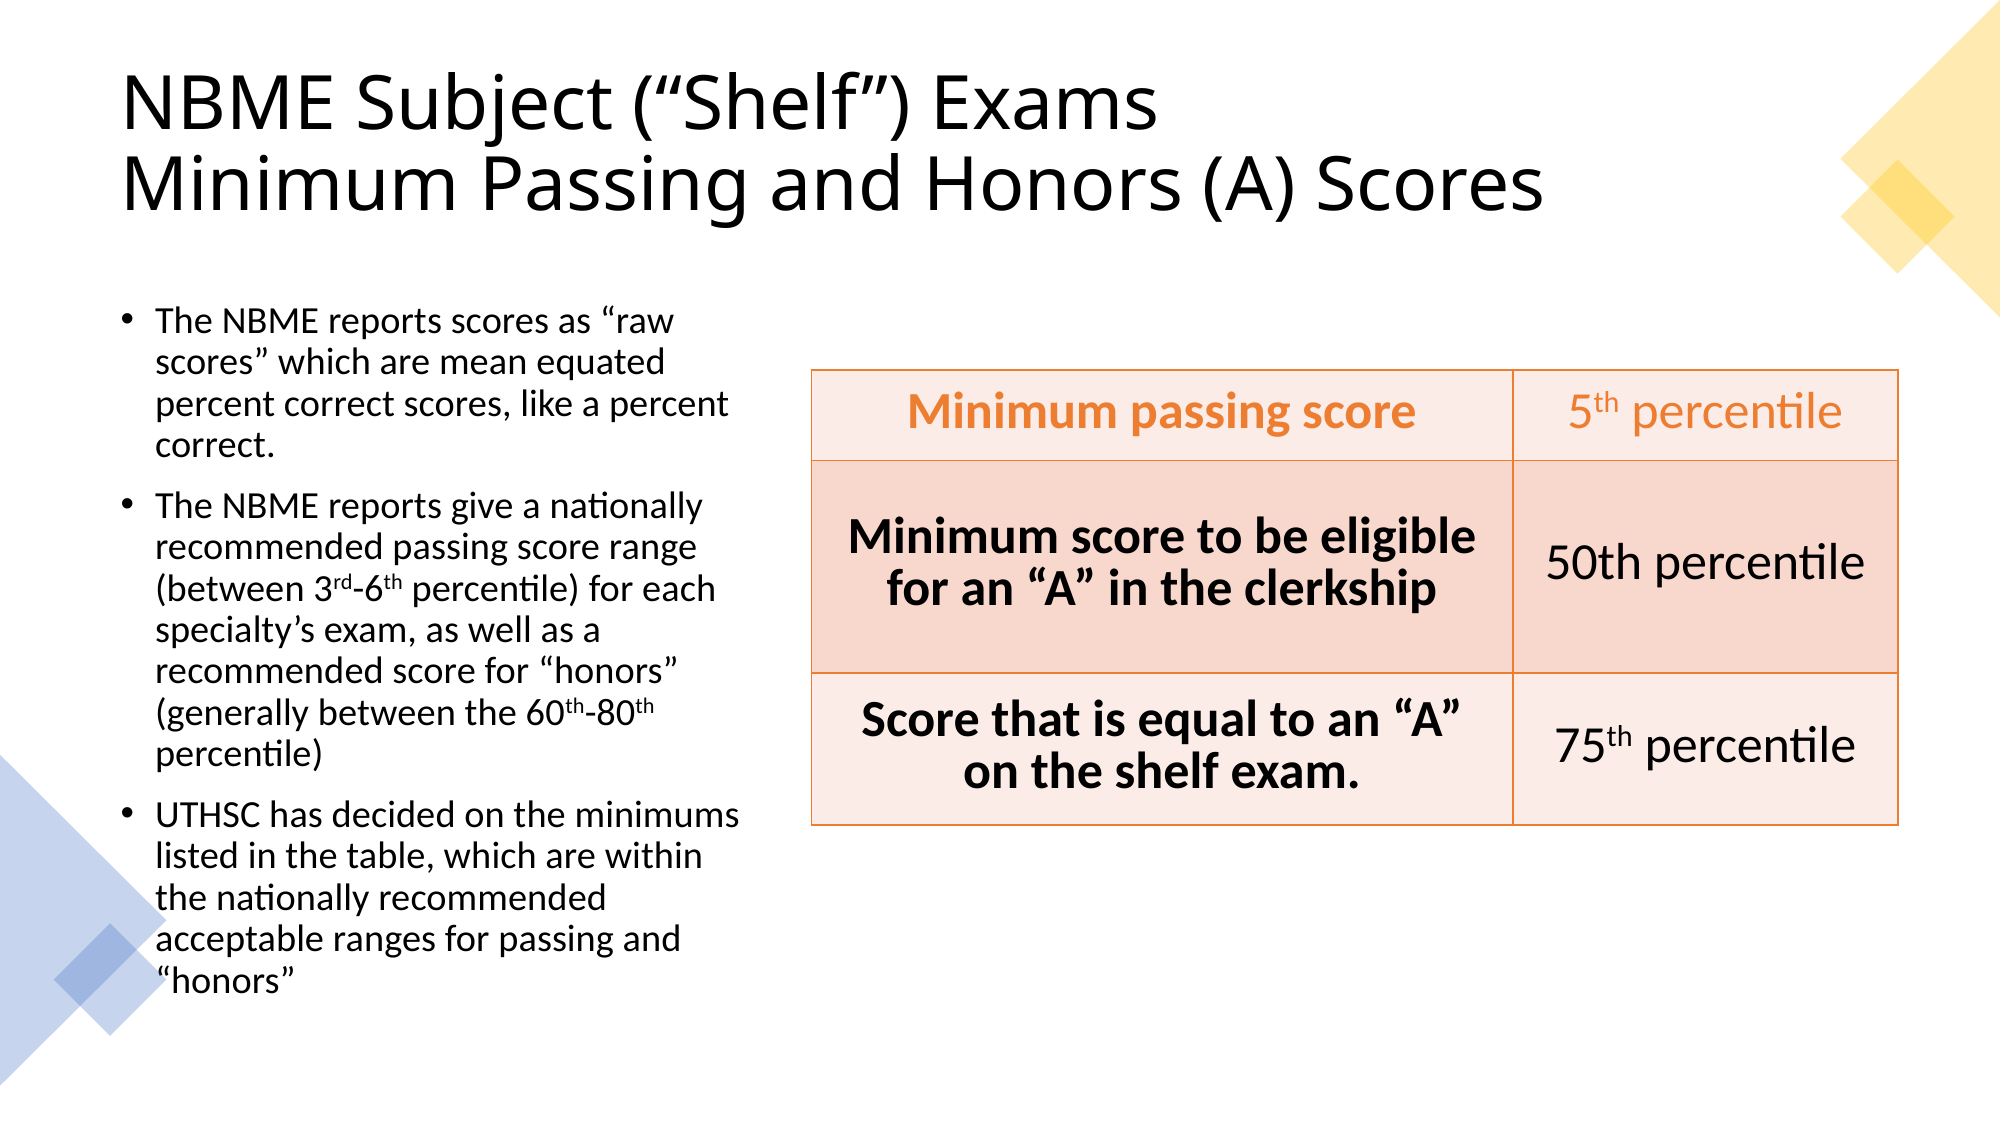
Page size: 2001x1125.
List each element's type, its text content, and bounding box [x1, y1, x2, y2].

table_cell Score that is equal to an “A” on the shelf exam. [812, 674, 1512, 824]
text_box [0, 0, 2000, 1125]
table_header Minimum passing score [812, 371, 1512, 460]
table_cell 75th percentile [1514, 674, 1897, 824]
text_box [0, 754, 167, 1086]
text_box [1840, 0, 2000, 318]
table_cell Minimum score to be eligible for an “A” in the clerkship [812, 461, 1512, 672]
table_cell 50th percentile [1514, 461, 1897, 672]
title NBME Subject (“Shelf”) Exams Minimum Passing and Honors (A) Scores [105, 52, 1840, 240]
list The NBME reports scores as “raw scores” which are mean equated percent correct scores, like a percent correct. The NBME reports give a nationally recommended passing score range (between 3rd-6th percentile) for each specialty’s exam, as well as a recommended score for “honors” (generally between the 60th-80th percentile) UTHSC has decided on the minimums listed in the table, which are within the nationally recommended acceptable ranges for passing and “honors” [105, 292, 763, 1014]
table_header 5th percentile [1514, 371, 1897, 460]
